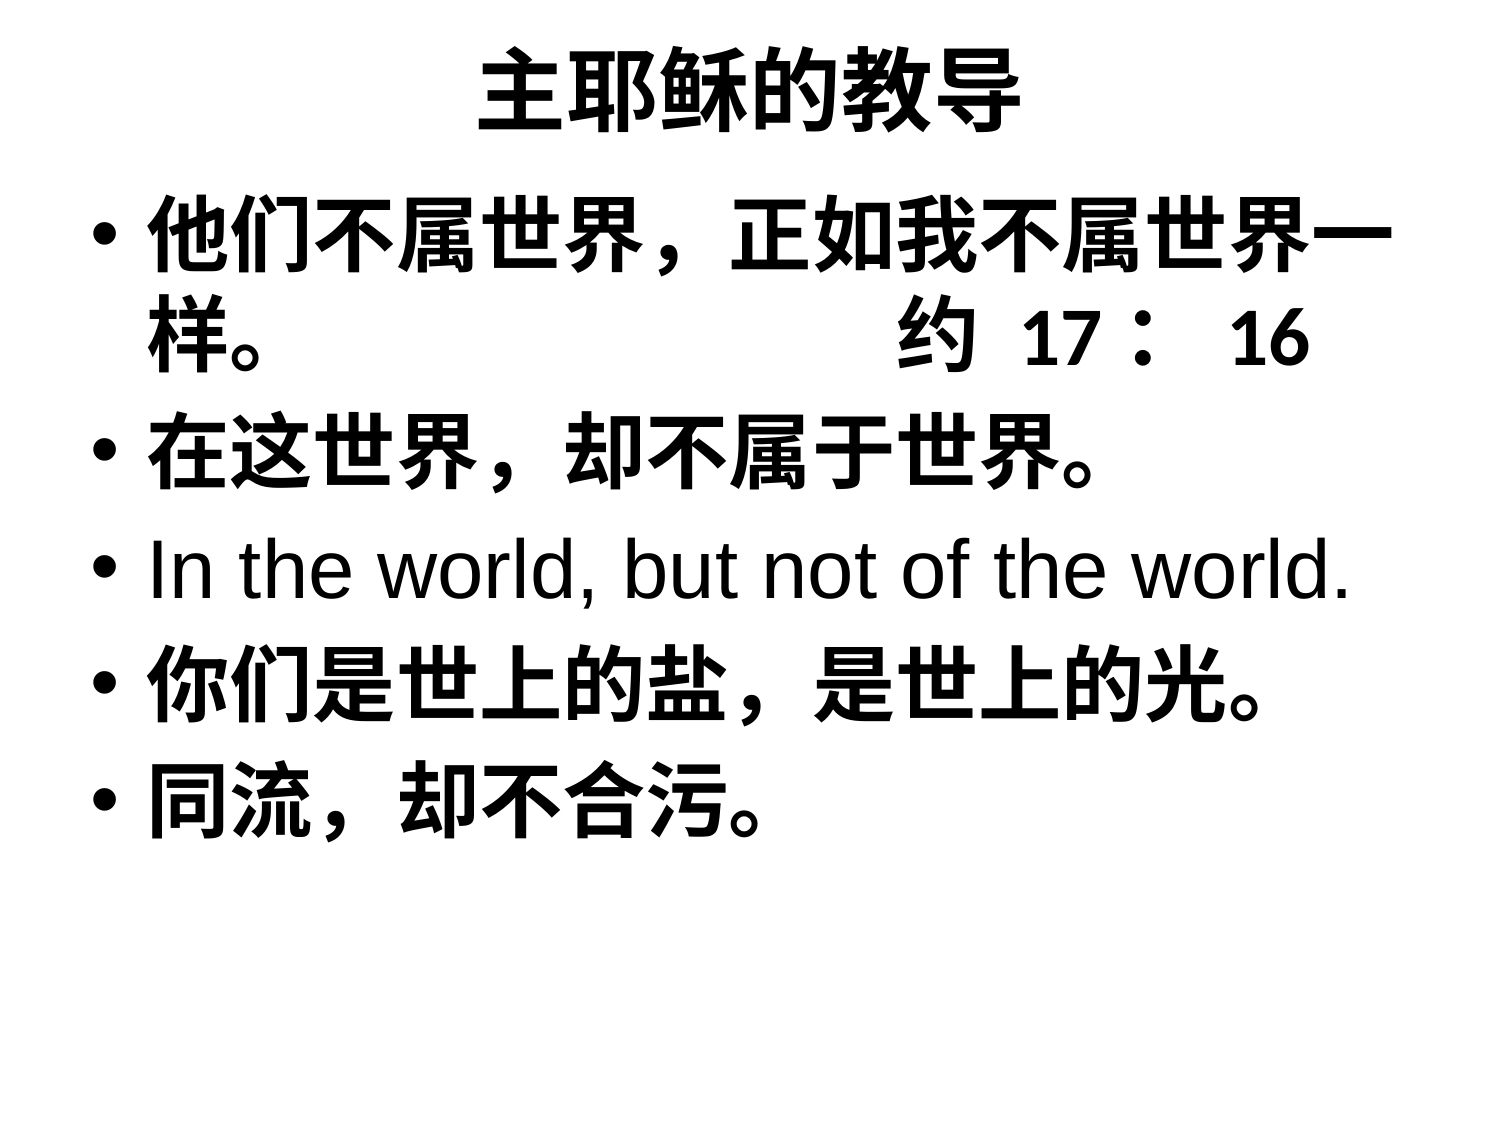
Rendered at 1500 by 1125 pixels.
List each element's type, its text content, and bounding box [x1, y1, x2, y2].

title 主耶稣的教导 [75, 12, 1425, 163]
list 他们不属世界，正如我不属世界一样。 约 17：16 在这世界，却不属于世界。 In the world, but not of the world. 你们是世上的盐，是世上的光。 同流，却不合污。 [75, 174, 1425, 993]
